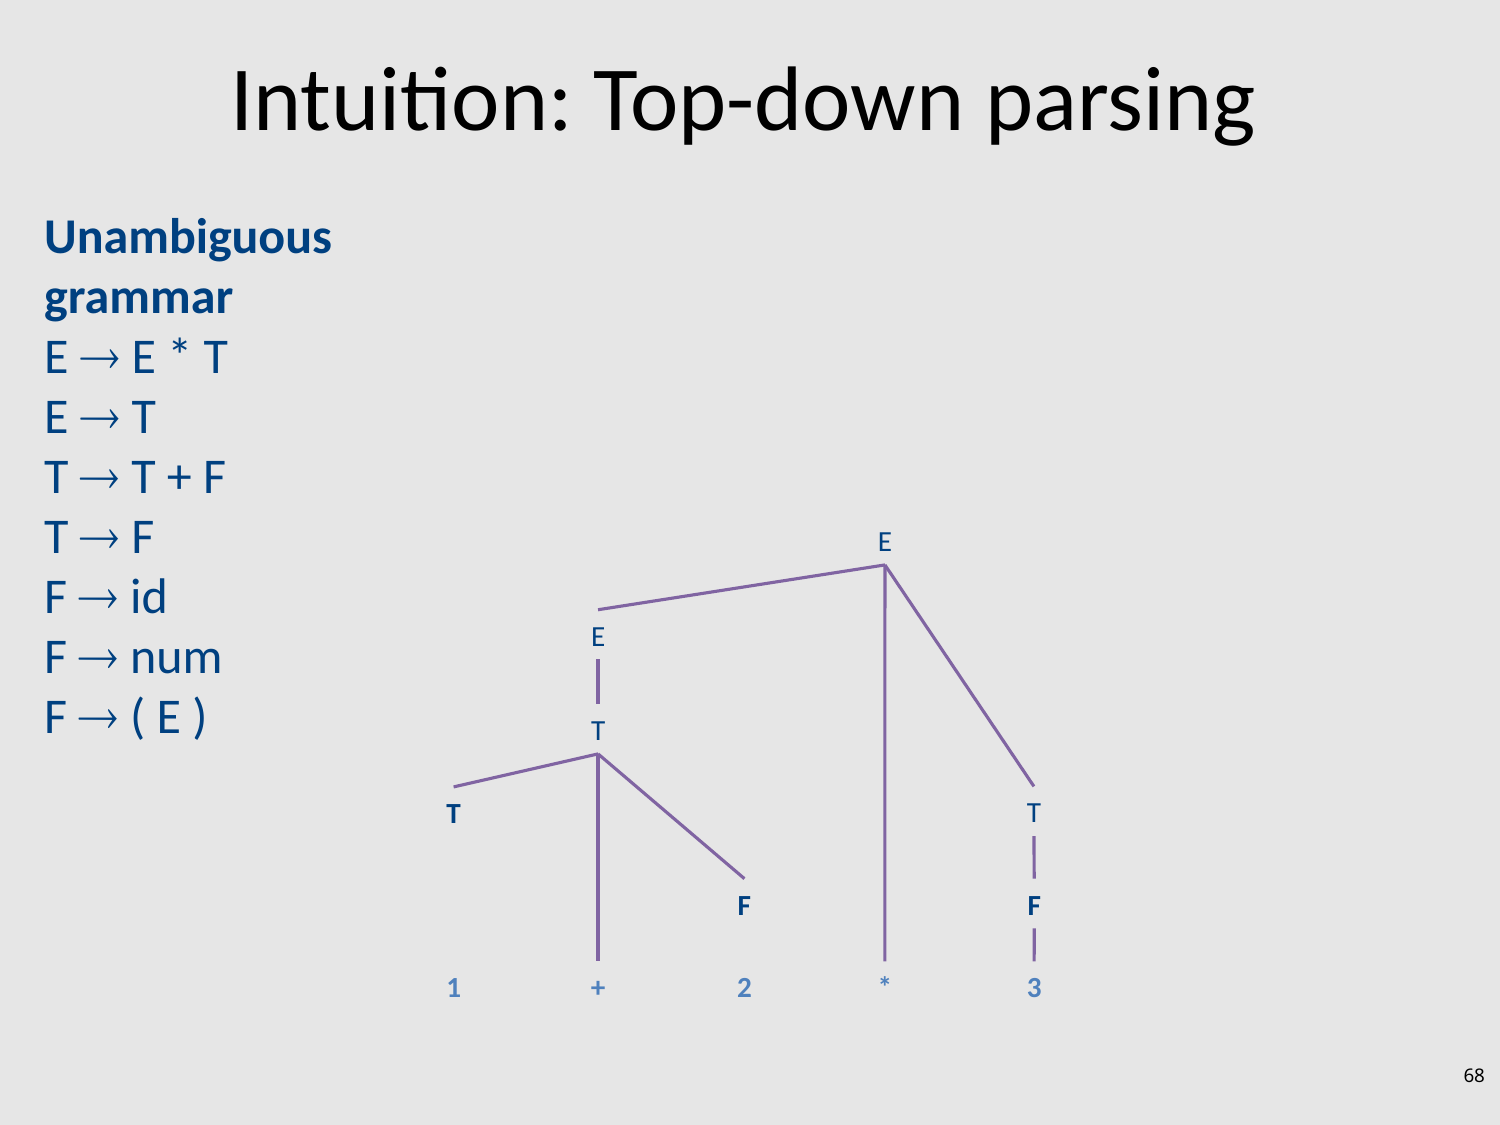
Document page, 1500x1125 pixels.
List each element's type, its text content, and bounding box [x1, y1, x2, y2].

text_box F [722, 878, 767, 929]
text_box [886, 564, 1035, 787]
text_box T [1011, 786, 1056, 837]
text_box T [576, 704, 621, 752]
text_box Unambiguous grammar E  E * T E  T T  T + F T  F F  id F  num F  ( E ) [29, 196, 479, 751]
text_box E [862, 515, 907, 563]
text_box 2 [722, 961, 767, 1011]
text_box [599, 753, 745, 879]
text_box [453, 753, 596, 788]
text_box + [575, 961, 621, 1011]
text_box 3 [1011, 961, 1057, 1011]
text_box E [576, 609, 621, 660]
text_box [597, 564, 883, 610]
text_box Intuition: Top-down parsing [106, 0, 1382, 188]
text_box * [862, 961, 907, 1011]
text_box 1 [431, 961, 476, 1011]
slide_number 68 [1187, 1055, 1500, 1102]
text_box F [1012, 878, 1056, 929]
text_box T [431, 786, 476, 837]
